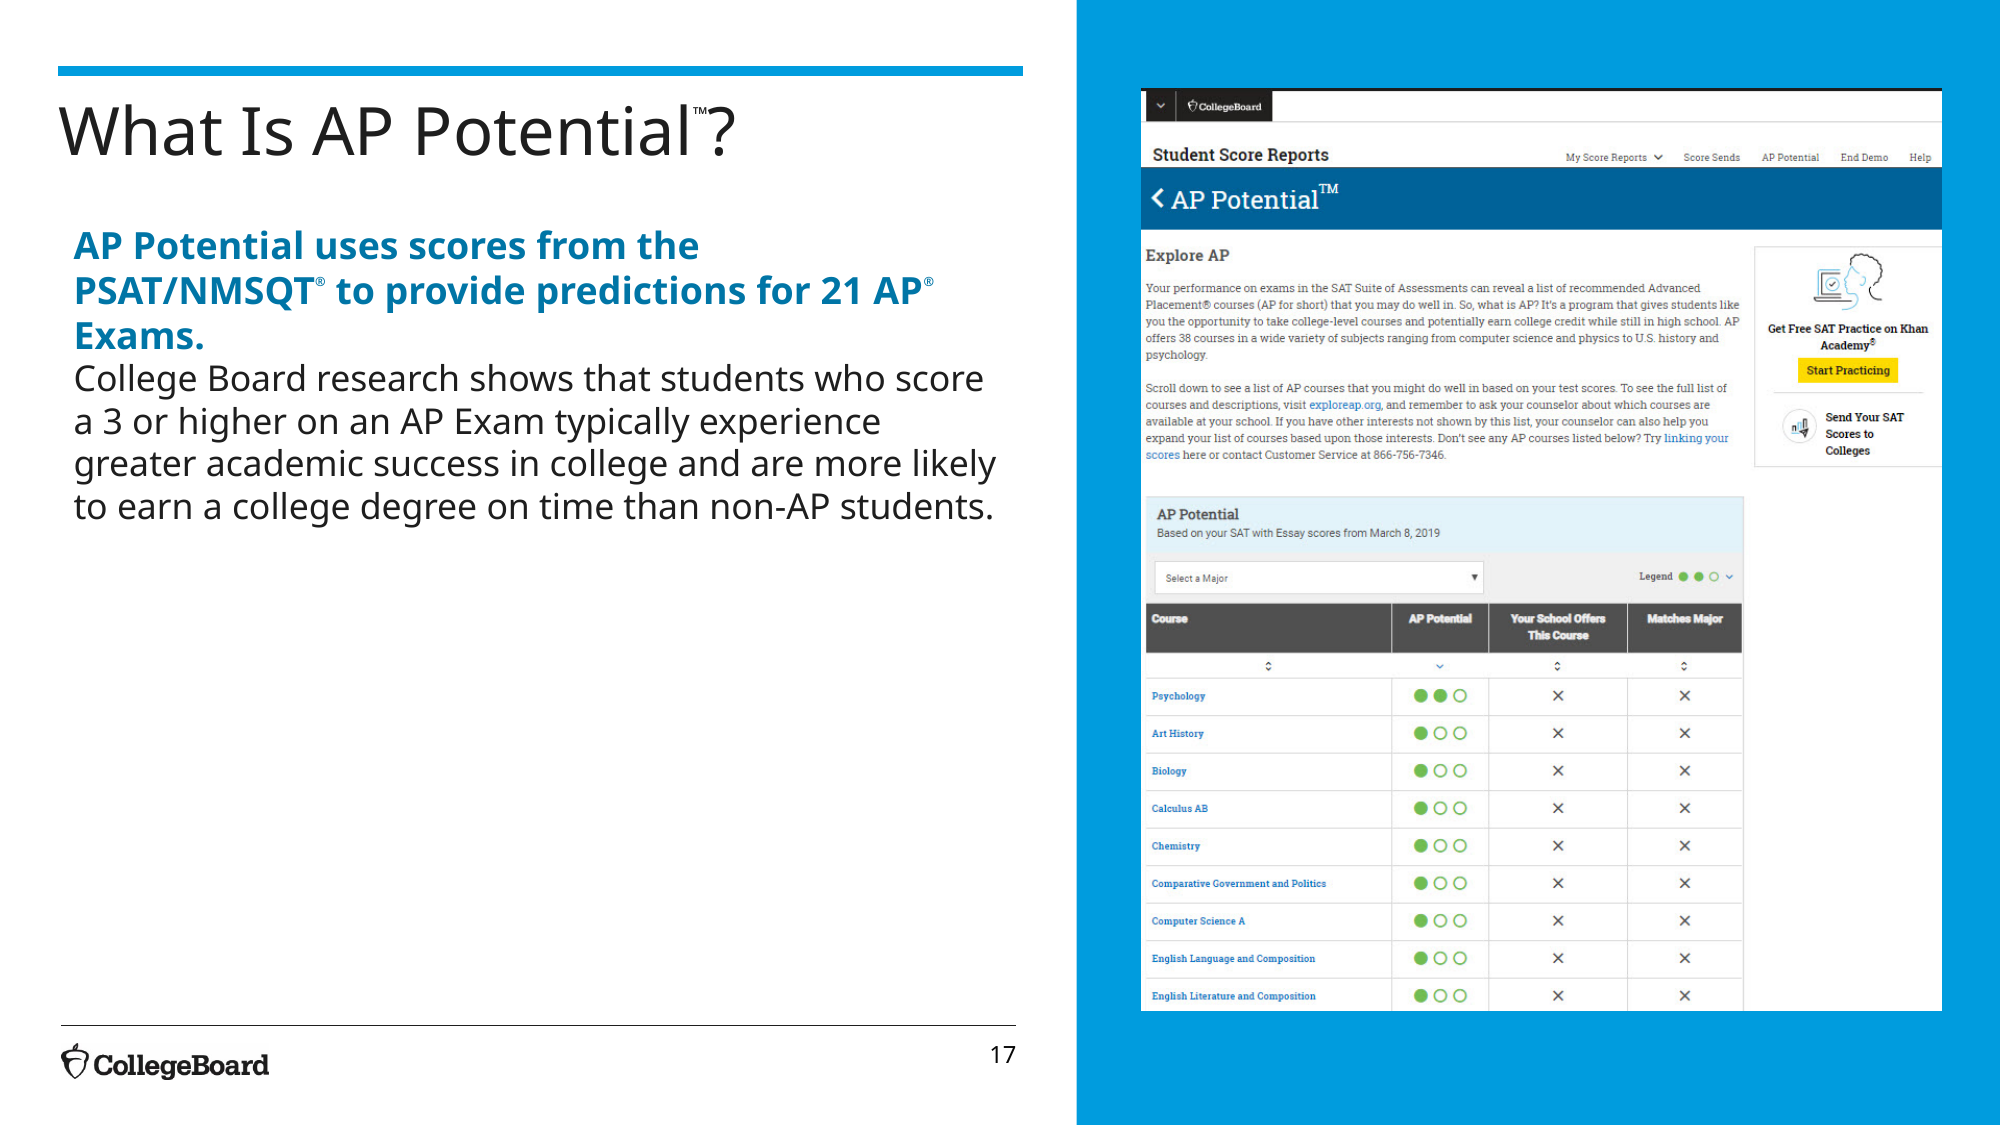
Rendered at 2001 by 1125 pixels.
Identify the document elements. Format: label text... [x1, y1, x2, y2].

picture [61, 1043, 269, 1080]
list AP Potential uses scores from the PSAT/NMSQT® to provide predictions for 21 AP® Exams. [58, 214, 1004, 348]
picture [1142, 89, 1941, 1010]
list College Board research shows that students who score a 3 or higher on an AP Exam typically experience greater academic success in college and are more likely to earn a college degree on time than non-AP students. [58, 348, 1021, 912]
title What Is AP Potential™? [58, 88, 1021, 157]
